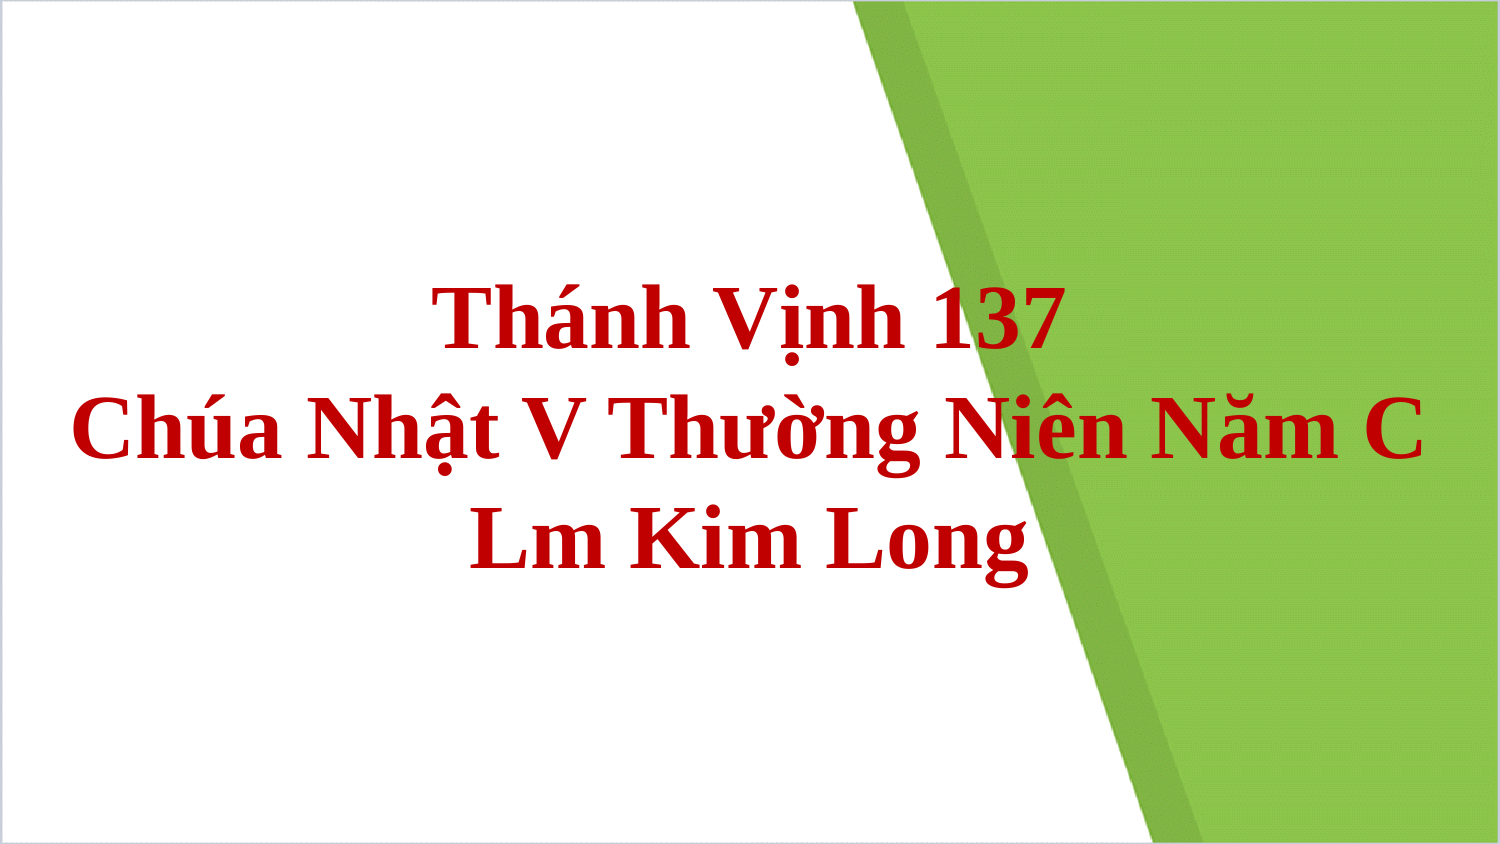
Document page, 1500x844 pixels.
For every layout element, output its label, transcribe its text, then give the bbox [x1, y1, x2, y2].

title Thánh Vịnh 137 Chúa Nhật V Thường Niên Năm C Lm Kim Long [0, 0, 1500, 844]
